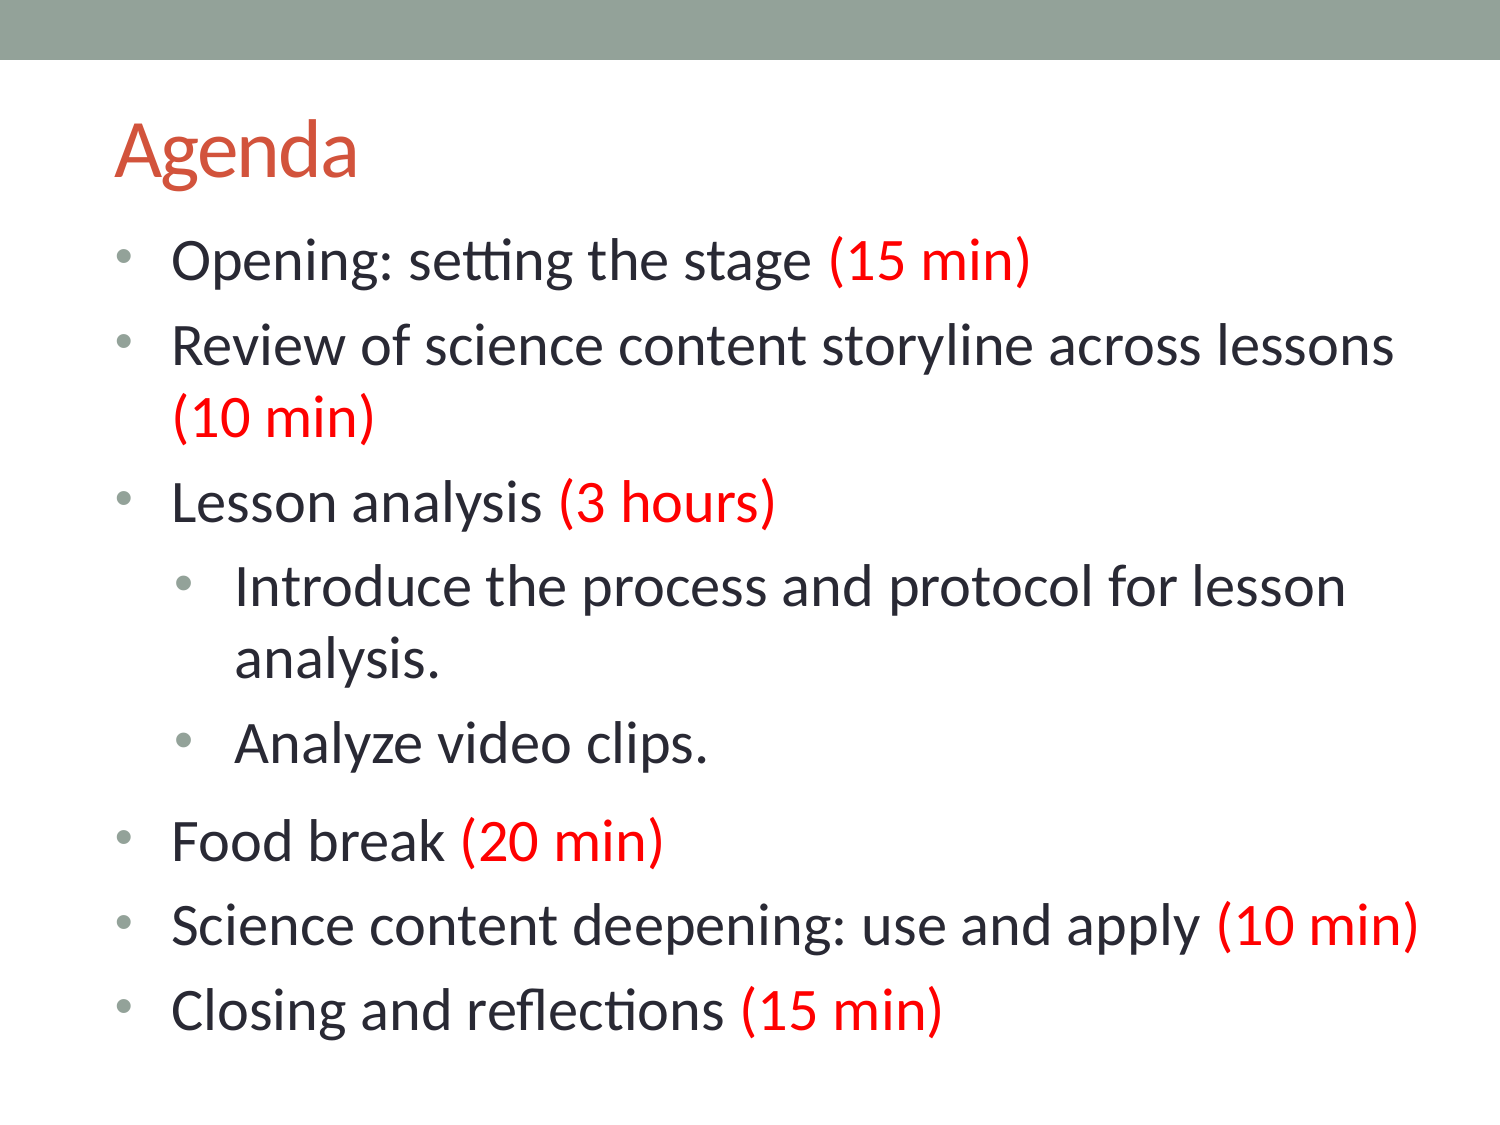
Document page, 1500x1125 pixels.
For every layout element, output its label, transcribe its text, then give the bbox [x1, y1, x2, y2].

title Agenda [99, 62, 1425, 212]
list Opening: setting the stage (15 min) Review of science content storyline across lessons (10 min) Lesson analysis (3 hours) Introduce the process and protocol for lesson analysis. Analyze video clips. Food break (20 min) Science content deepening: use and apply (10 min) Closing and reflections (15 min) [99, 212, 1463, 1063]
